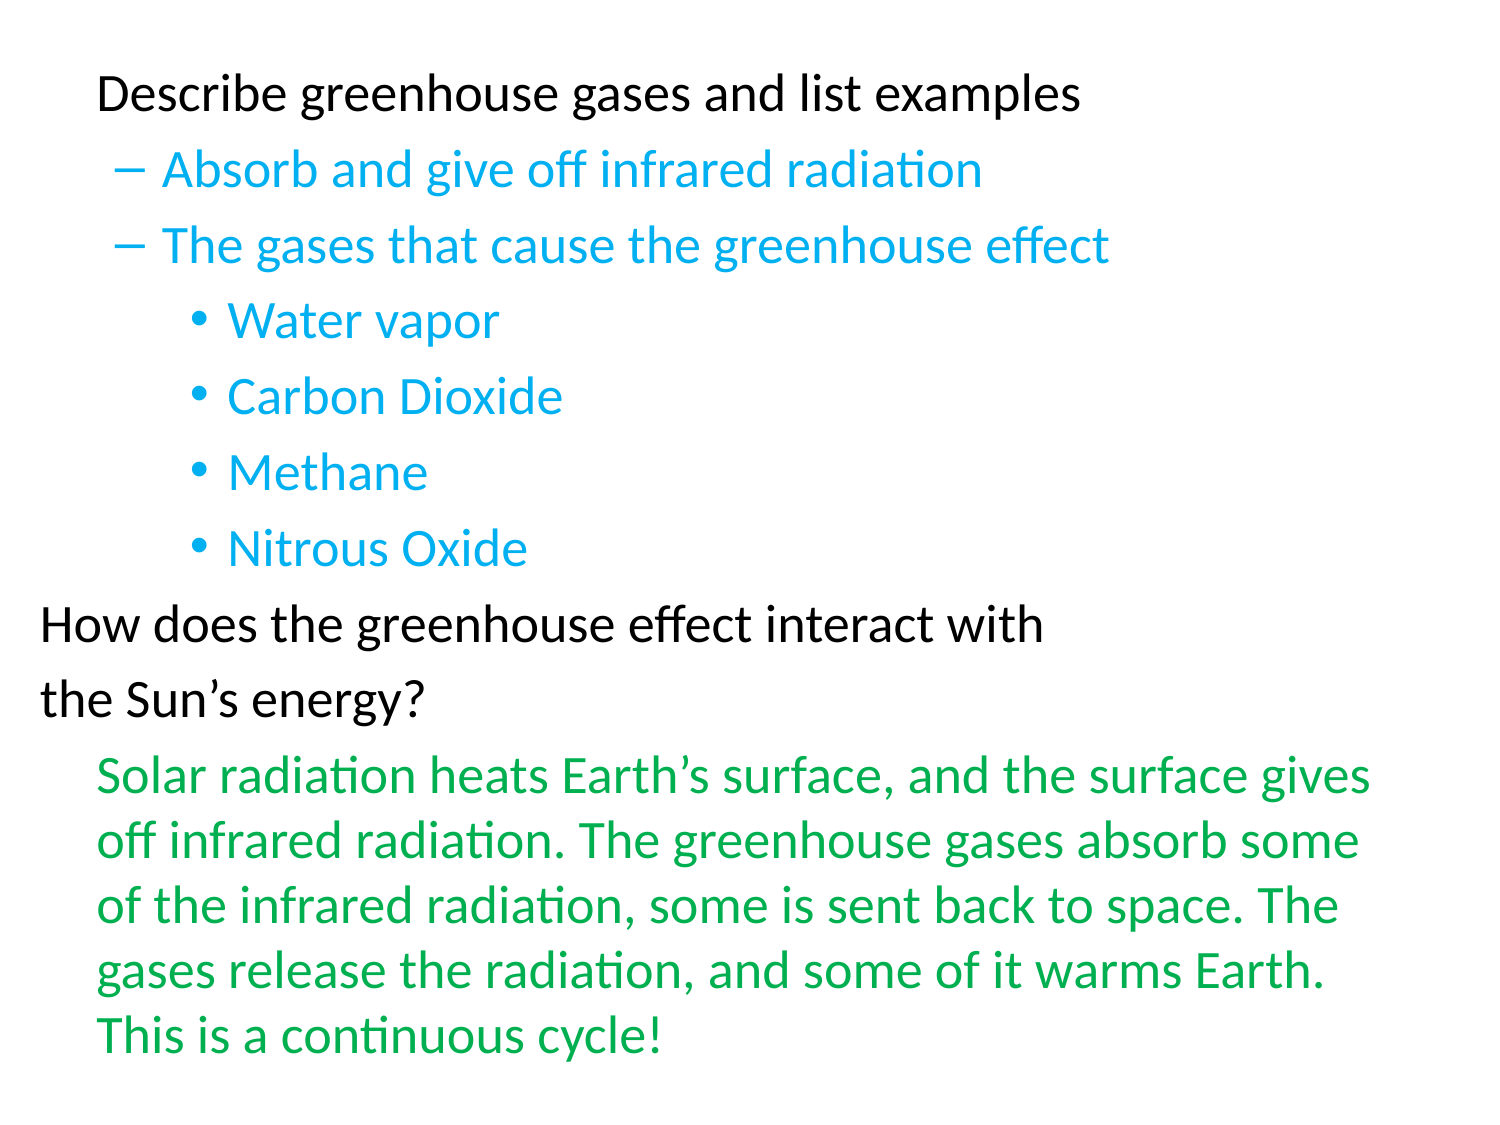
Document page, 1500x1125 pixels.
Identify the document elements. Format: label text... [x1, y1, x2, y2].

list Describe greenhouse gases and list examples Absorb and give off infrared radiation The gases that cause the greenhouse effect Water vapor Carbon Dioxide Methane Nitrous Oxide How does the greenhouse effect interact with the Sun’s energy? Solar radiation heats Earth’s surface, and the surface gives off infrared radiation. The greenhouse gases absorb some of the infrared radiation, some is sent back to space. The gases release the radiation, and some of it warms Earth. This is a continuous cycle! [24, 50, 1425, 1100]
